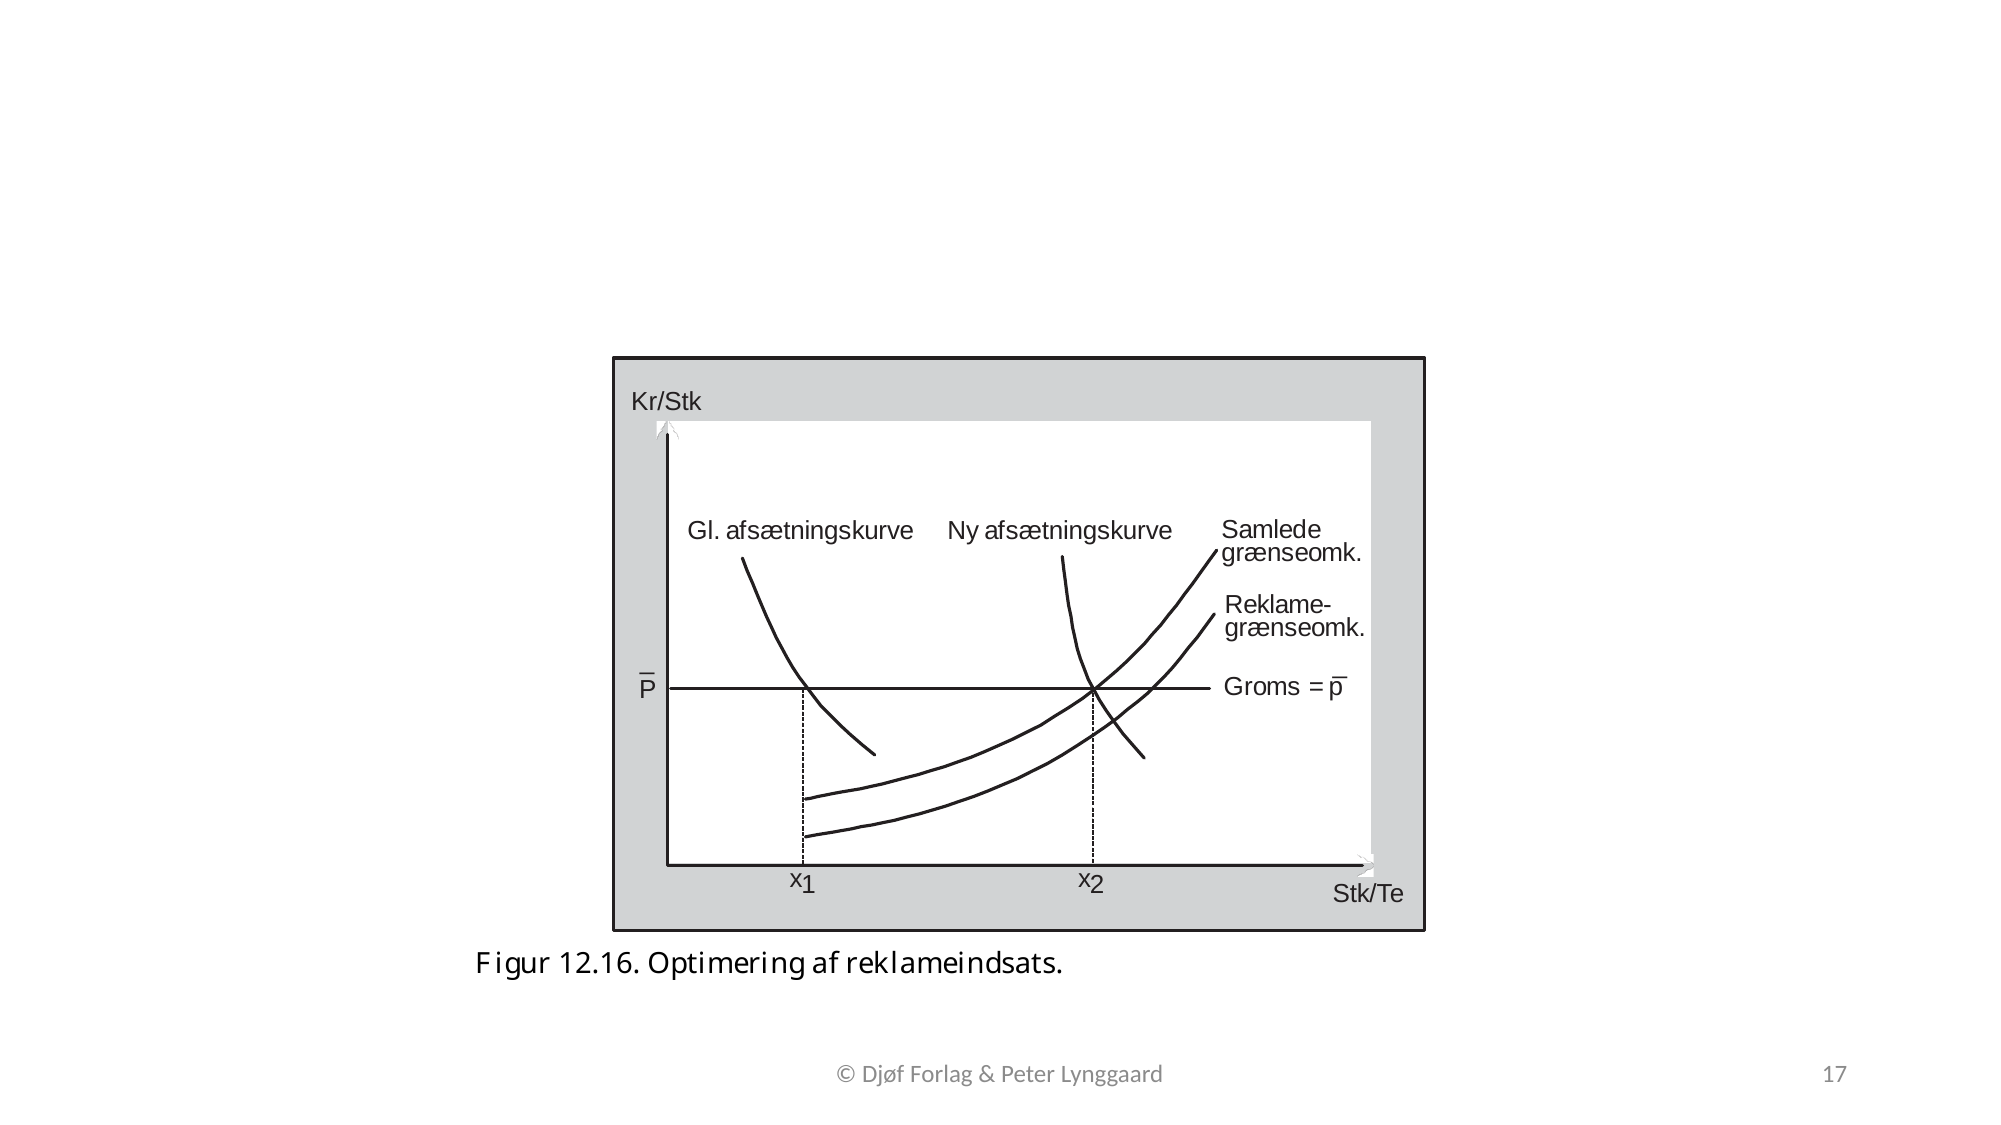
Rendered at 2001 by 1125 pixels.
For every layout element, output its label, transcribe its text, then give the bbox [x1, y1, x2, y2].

slide_number 17 [1412, 1042, 1863, 1103]
footer © Djøf Forlag & Peter Lynggaard [662, 1042, 1338, 1103]
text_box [418, 317, 1582, 1014]
